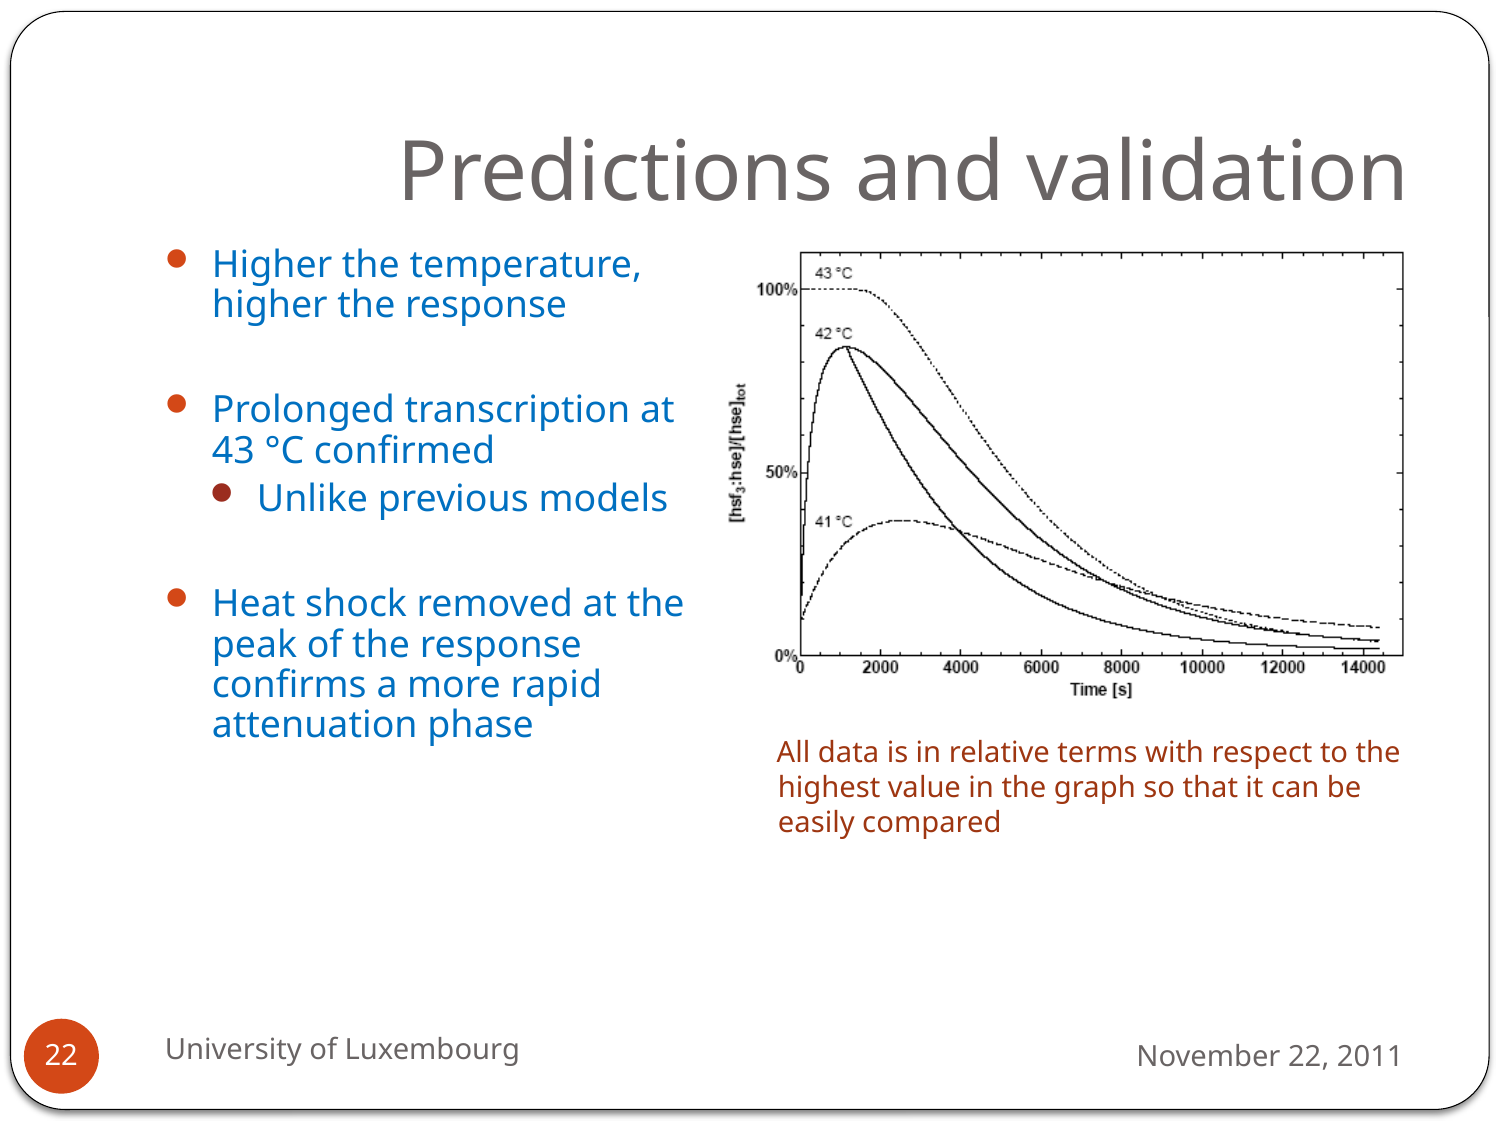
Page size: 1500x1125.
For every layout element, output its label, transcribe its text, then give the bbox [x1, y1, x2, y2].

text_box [712, 224, 1451, 812]
list Higher the temperature, higher the response Prolonged transcription at 43 °C confirmed Unlike previous models Heat shock removed at the peak of the response confirms a more rapid attenuation phase [150, 237, 738, 988]
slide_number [1012, 1015, 1419, 1094]
footer University of Luxembourg [150, 1012, 800, 1088]
title Predictions and validation [150, 45, 1425, 233]
slide_number 22 [23, 1018, 99, 1094]
